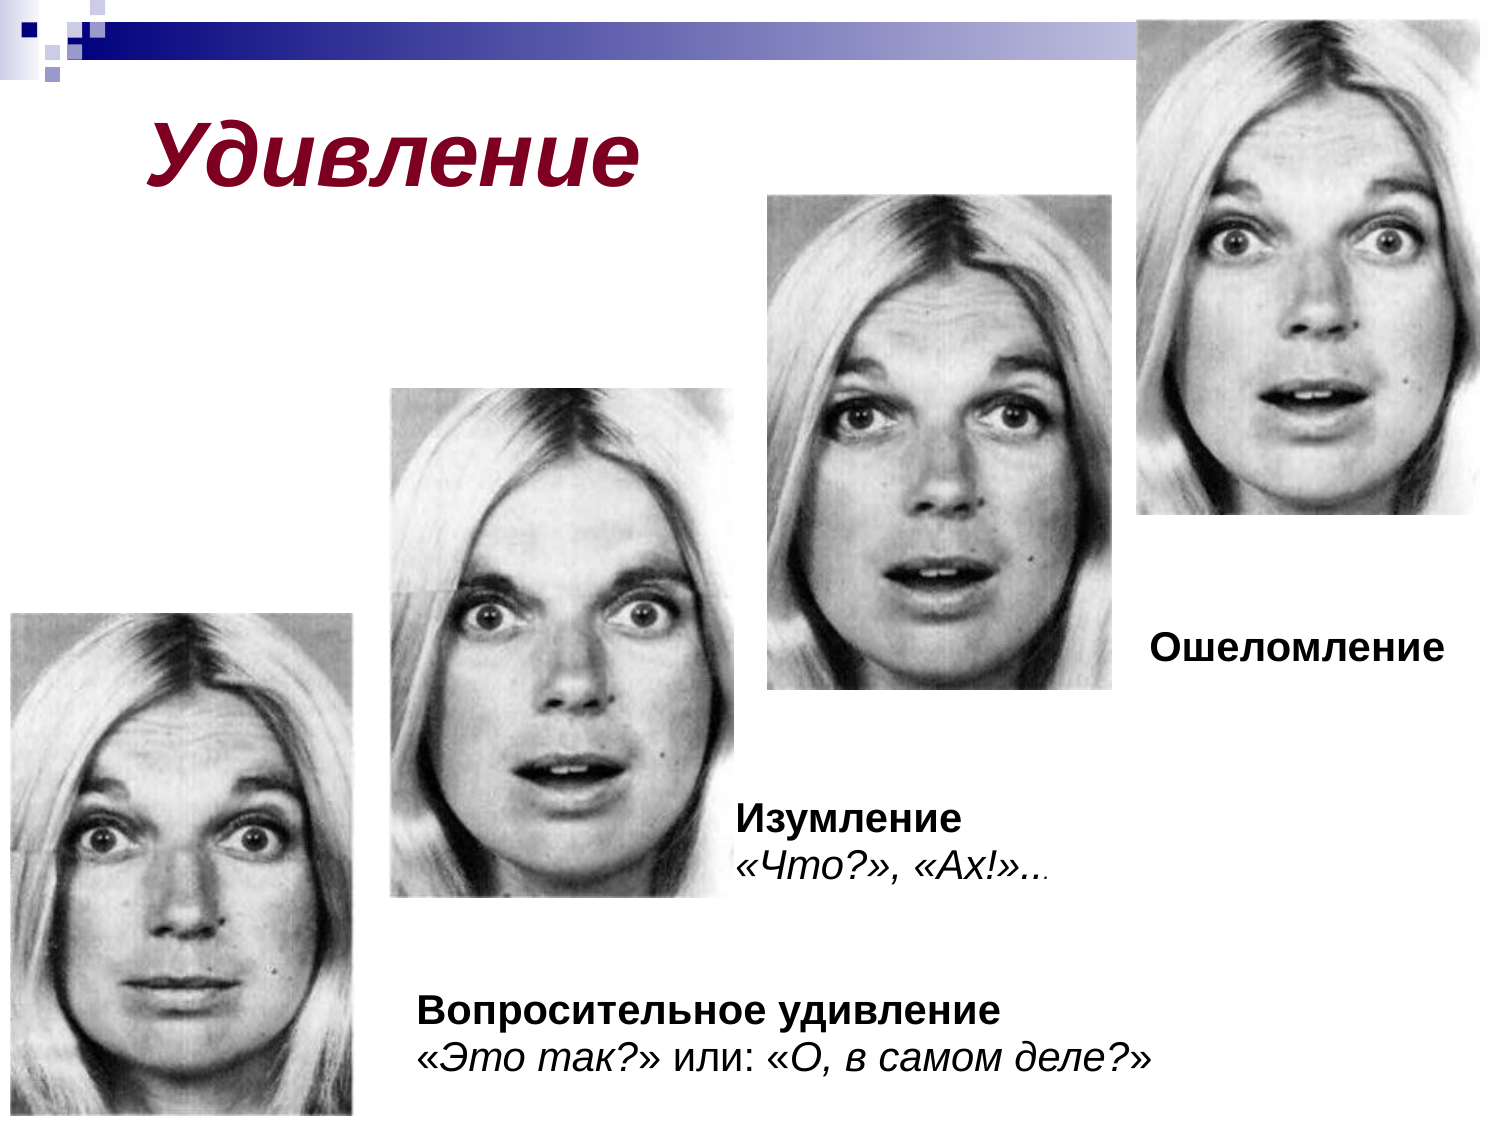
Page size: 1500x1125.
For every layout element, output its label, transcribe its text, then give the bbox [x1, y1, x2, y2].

picture [1136, 19, 1480, 516]
picture [10, 613, 355, 1116]
text_box Удивление [129, 91, 674, 257]
text_box Изумление «Что?», «Ах!»... [720, 785, 1111, 942]
picture [767, 194, 1112, 690]
text_box Вопросительное удивление «Это так?» или: «О, в самом деле?» [401, 977, 1276, 1125]
text_box Ошеломление [1134, 614, 1477, 725]
picture [389, 388, 734, 898]
